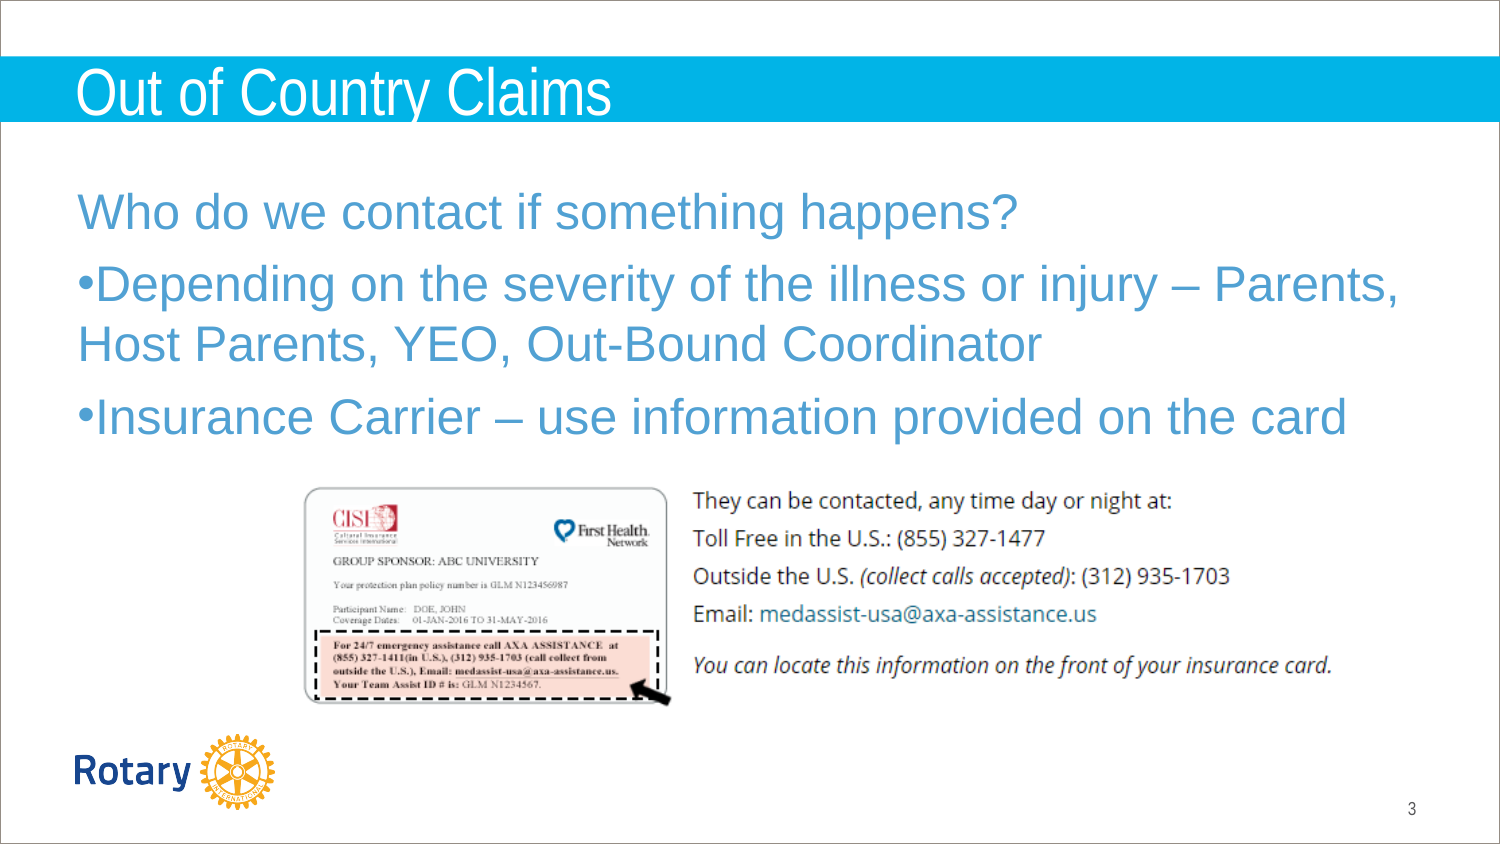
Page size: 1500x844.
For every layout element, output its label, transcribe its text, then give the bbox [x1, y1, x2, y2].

picture [75, 734, 275, 810]
picture [285, 471, 1359, 735]
text_box Who do we contact if something happens? Depending on the severity of the illness or injury – Parents, Host Parents, YEO, Out-Bound Coordinator Insurance Carrier – use information provided on the card [62, 171, 1450, 601]
title Out of Country Claims [75, 56, 1075, 122]
